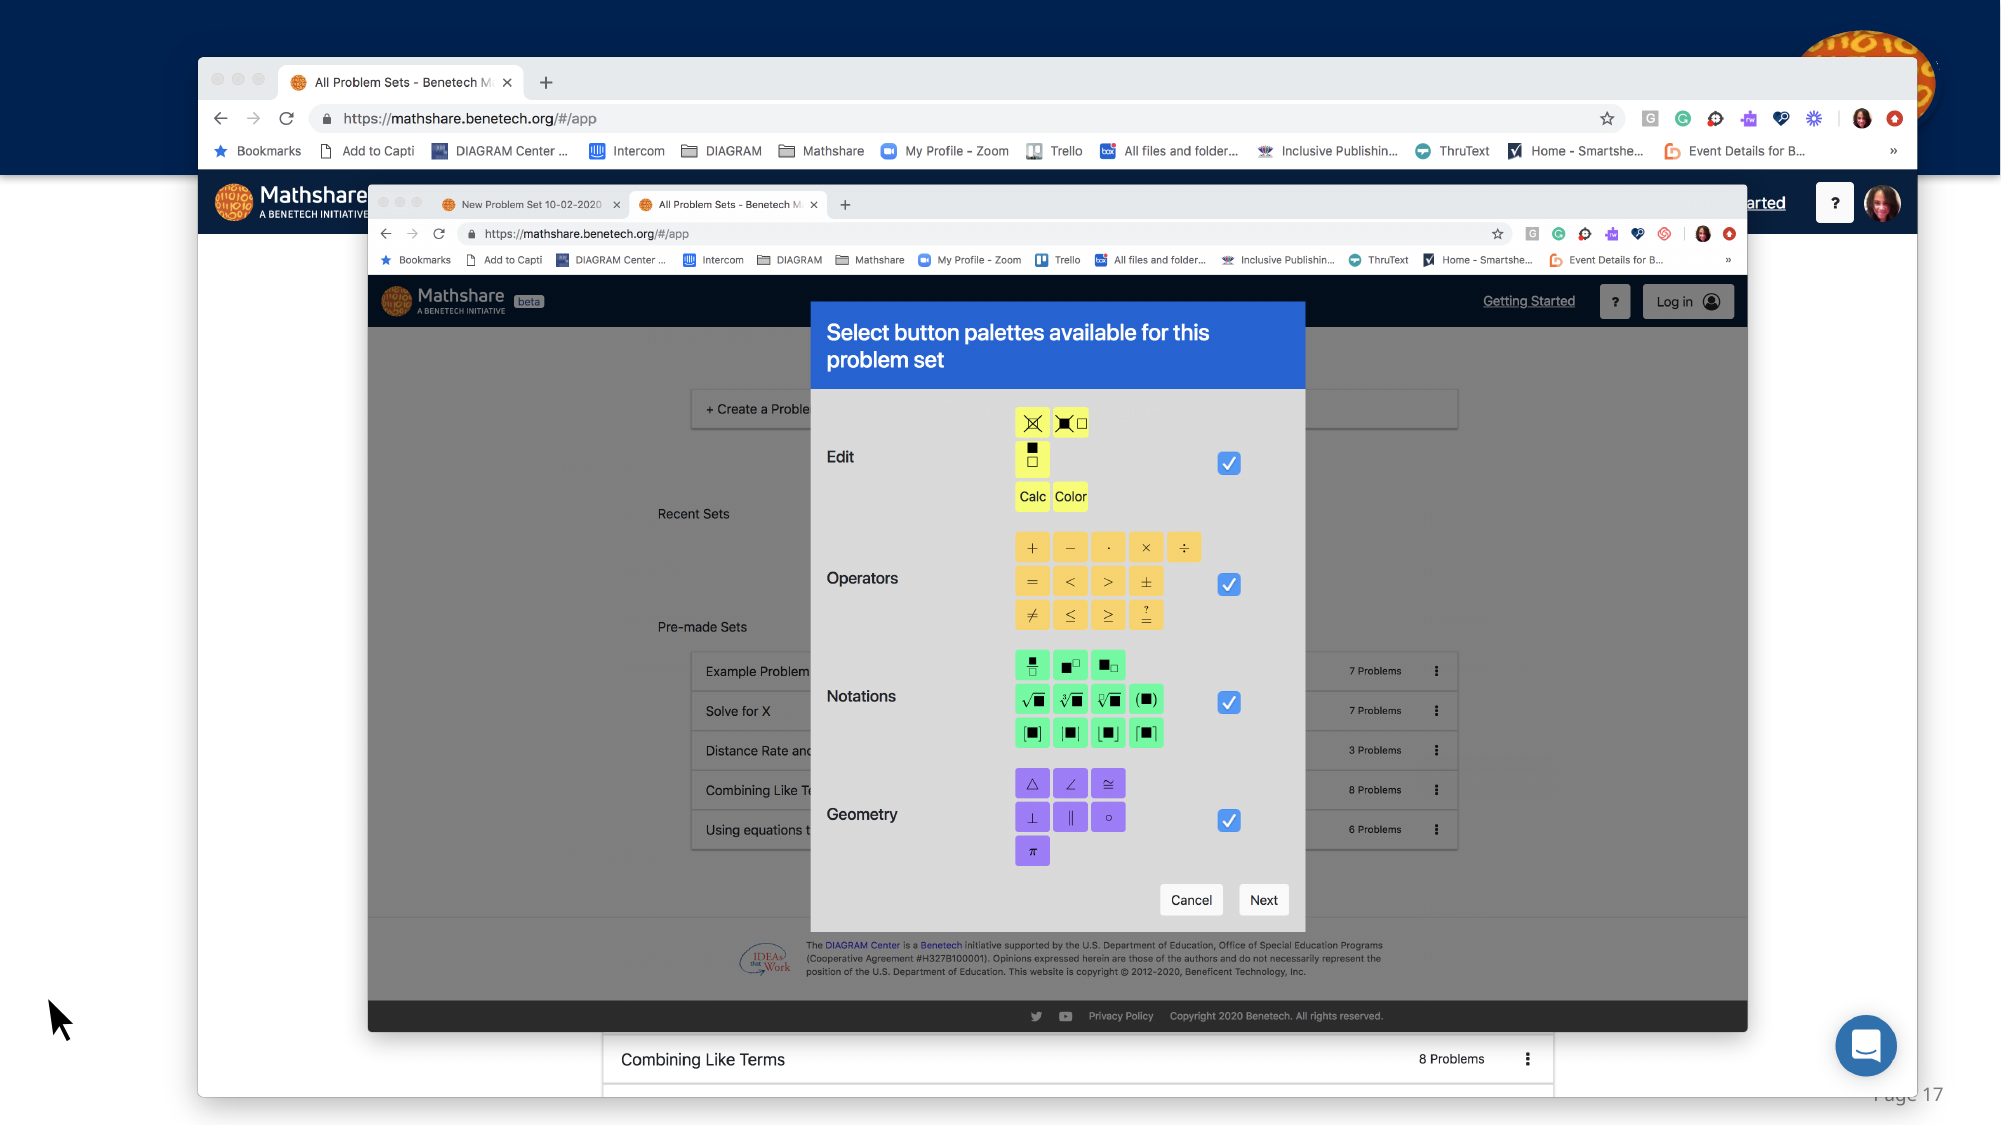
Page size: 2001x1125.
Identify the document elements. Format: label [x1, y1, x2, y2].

picture [36, 995, 86, 1044]
picture [155, 19, 1961, 1125]
